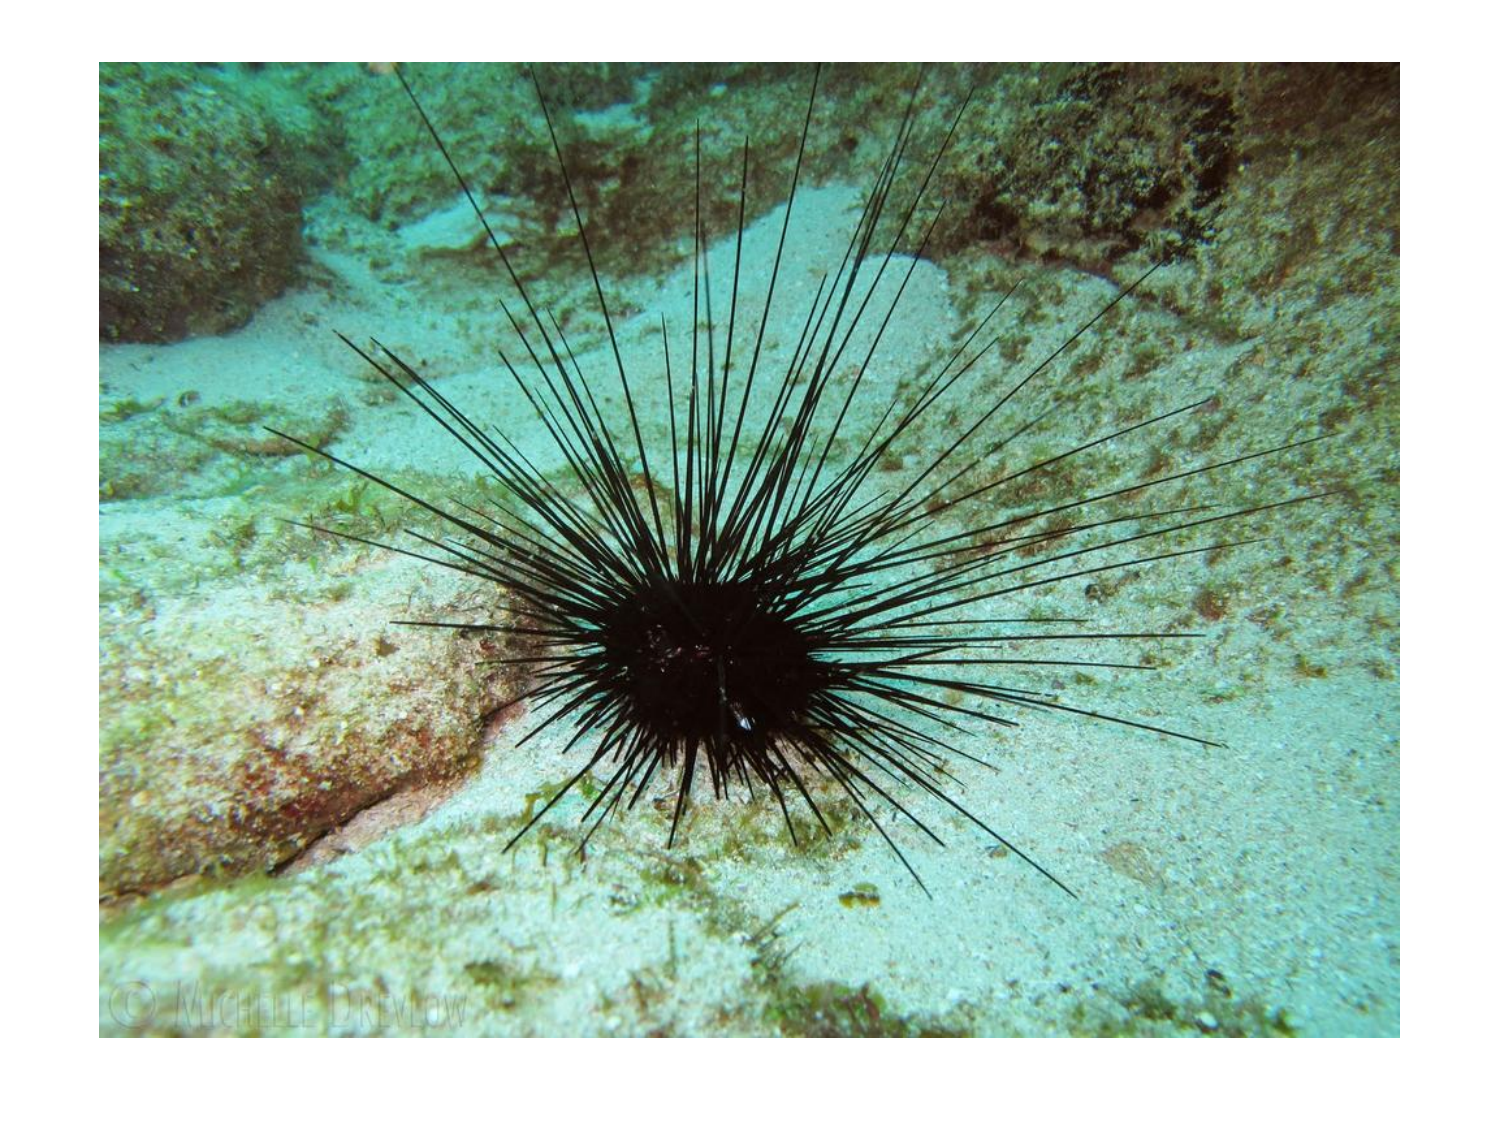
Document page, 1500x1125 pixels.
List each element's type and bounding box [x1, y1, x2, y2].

picture [99, 62, 1401, 1038]
